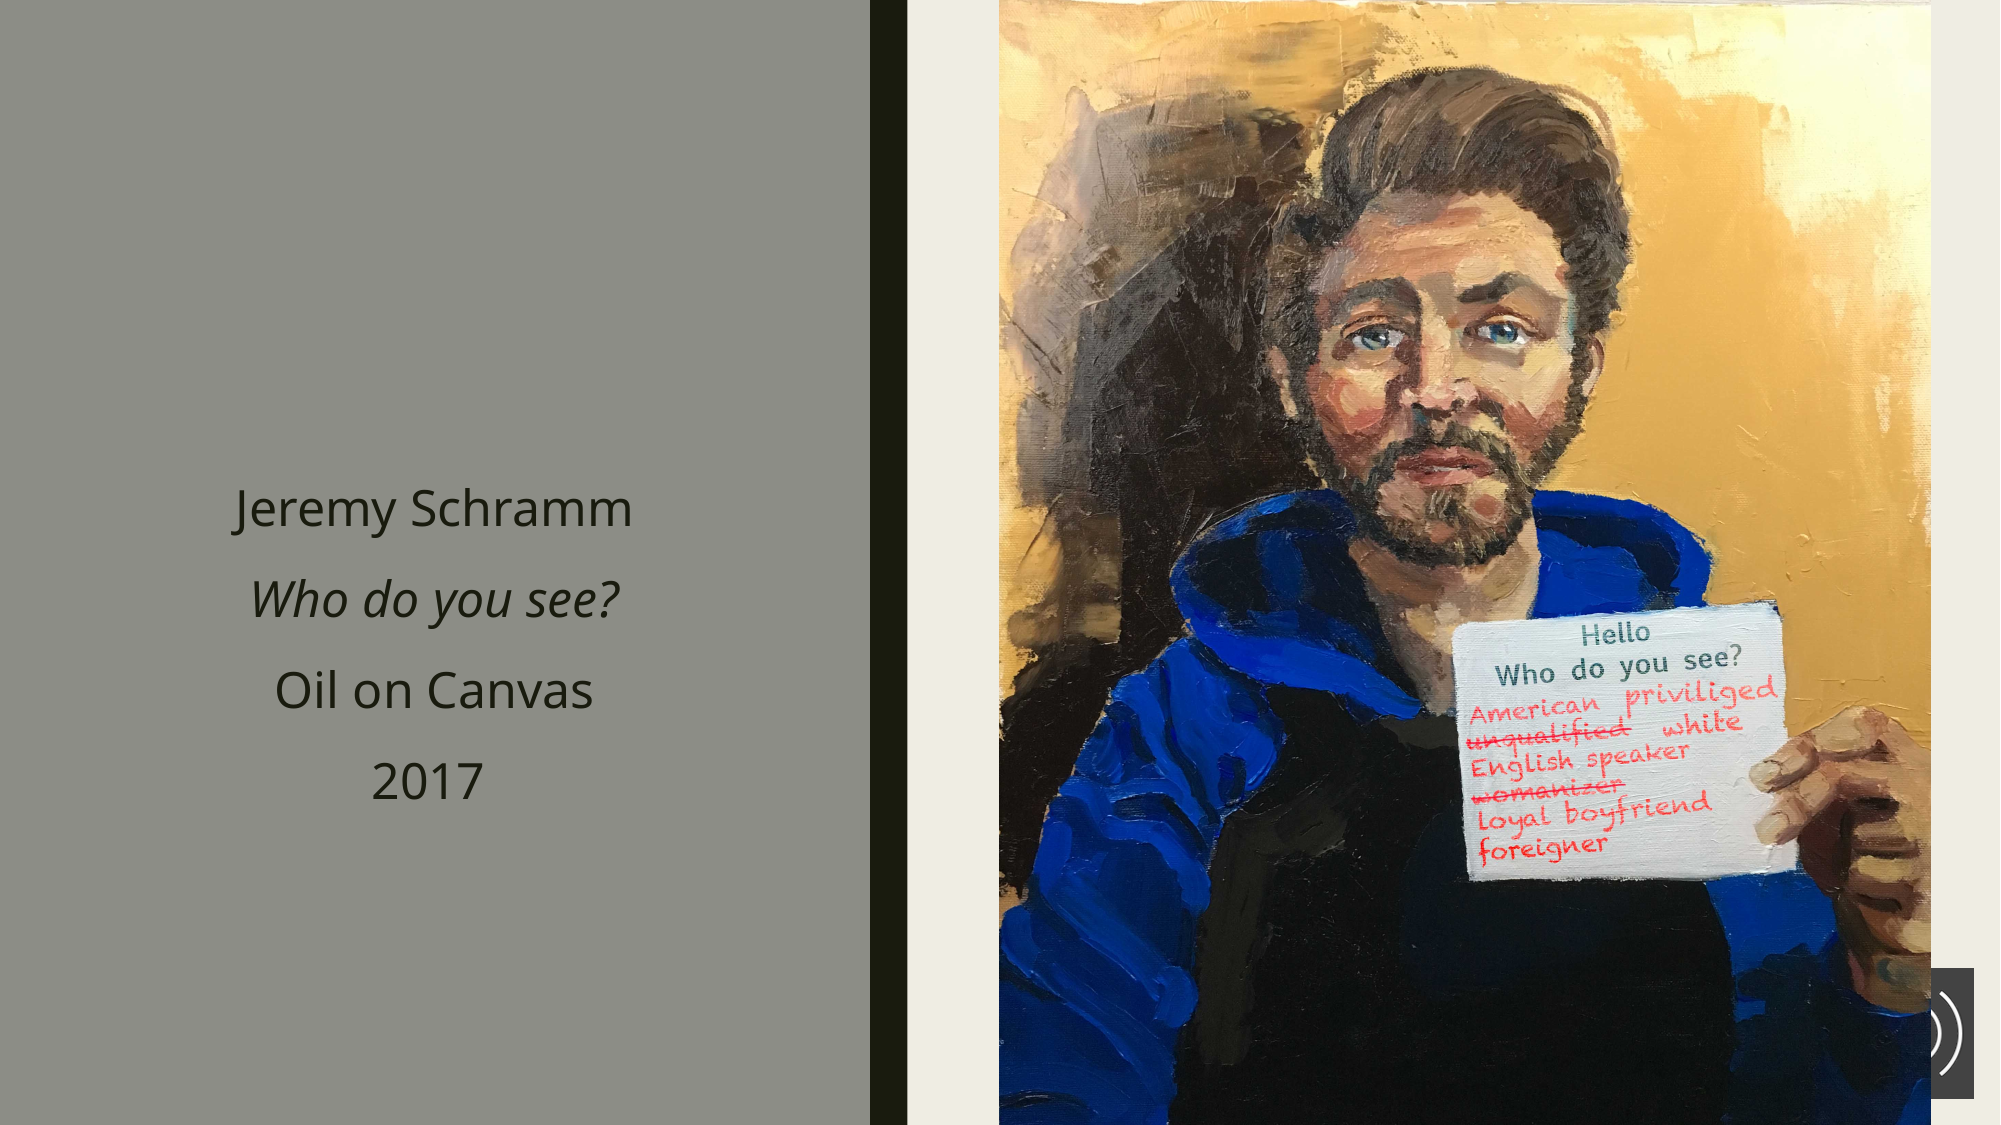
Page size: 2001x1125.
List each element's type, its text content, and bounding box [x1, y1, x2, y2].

list Jeremy Schramm Who do you see? Oil on Canvas 2017 [118, 468, 752, 963]
picture [999, 0, 1975, 1125]
